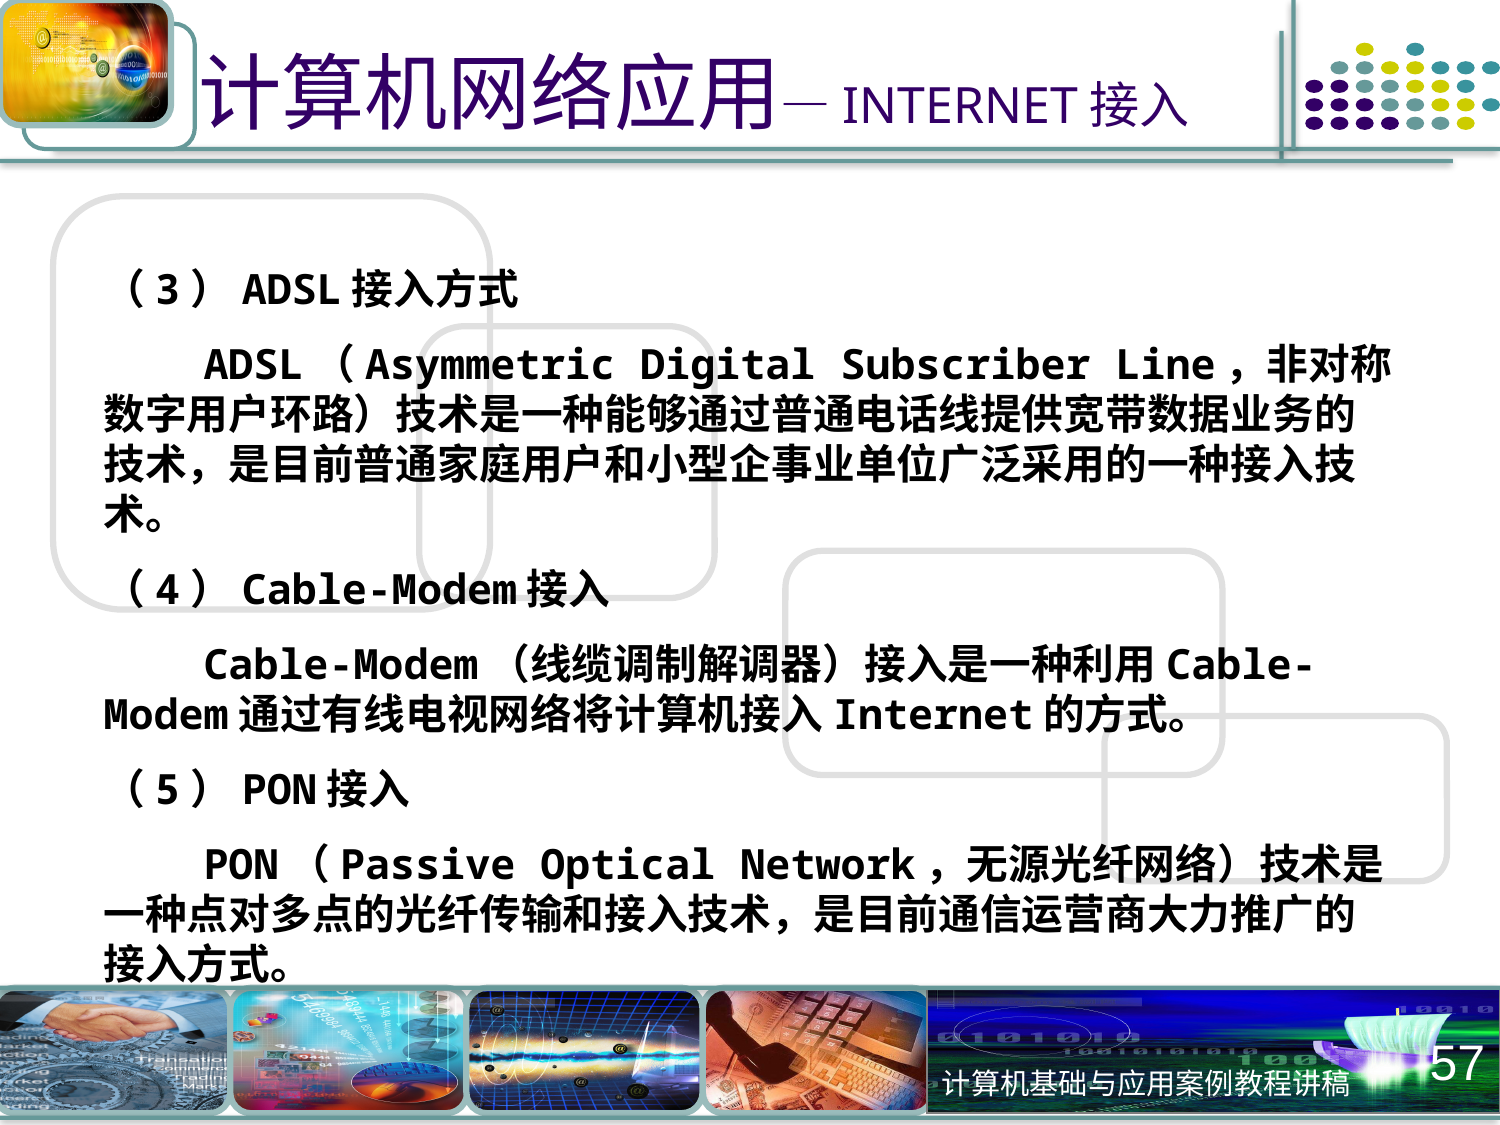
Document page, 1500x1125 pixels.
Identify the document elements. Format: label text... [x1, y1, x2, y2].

picture [0, 991, 227, 1110]
picture [470, 991, 699, 1110]
list （3）ADSL接入方式 ADSL（Asymmetric Digital Subscriber Line，非对称数字用户环路）技术是一种能够通过普通电话线提供宽带数据业务的技术，是目前普通家庭用户和小型企事业单位广泛采用的一种接入技术。 （4）Cable-Modem接入 Cable-Modem（线缆调制解调器）接入是一种利用Cable-Modem通过有线电视网络将计算机接入Internet的方式。 （5）PON接入 PON（Passive Optical Network，无源光纤网络）技术是一种点对多点的光纤传输和接入技术，是目前通信运营商大力推广的接入方式。 [88, 255, 1412, 929]
slide_number 57 [1340, 1023, 1500, 1099]
title 计算机网络应用—INTERNET接入 [183, 0, 1258, 149]
picture [234, 991, 463, 1110]
picture [928, 990, 1499, 1112]
picture [4, 4, 167, 122]
picture [706, 991, 926, 1110]
